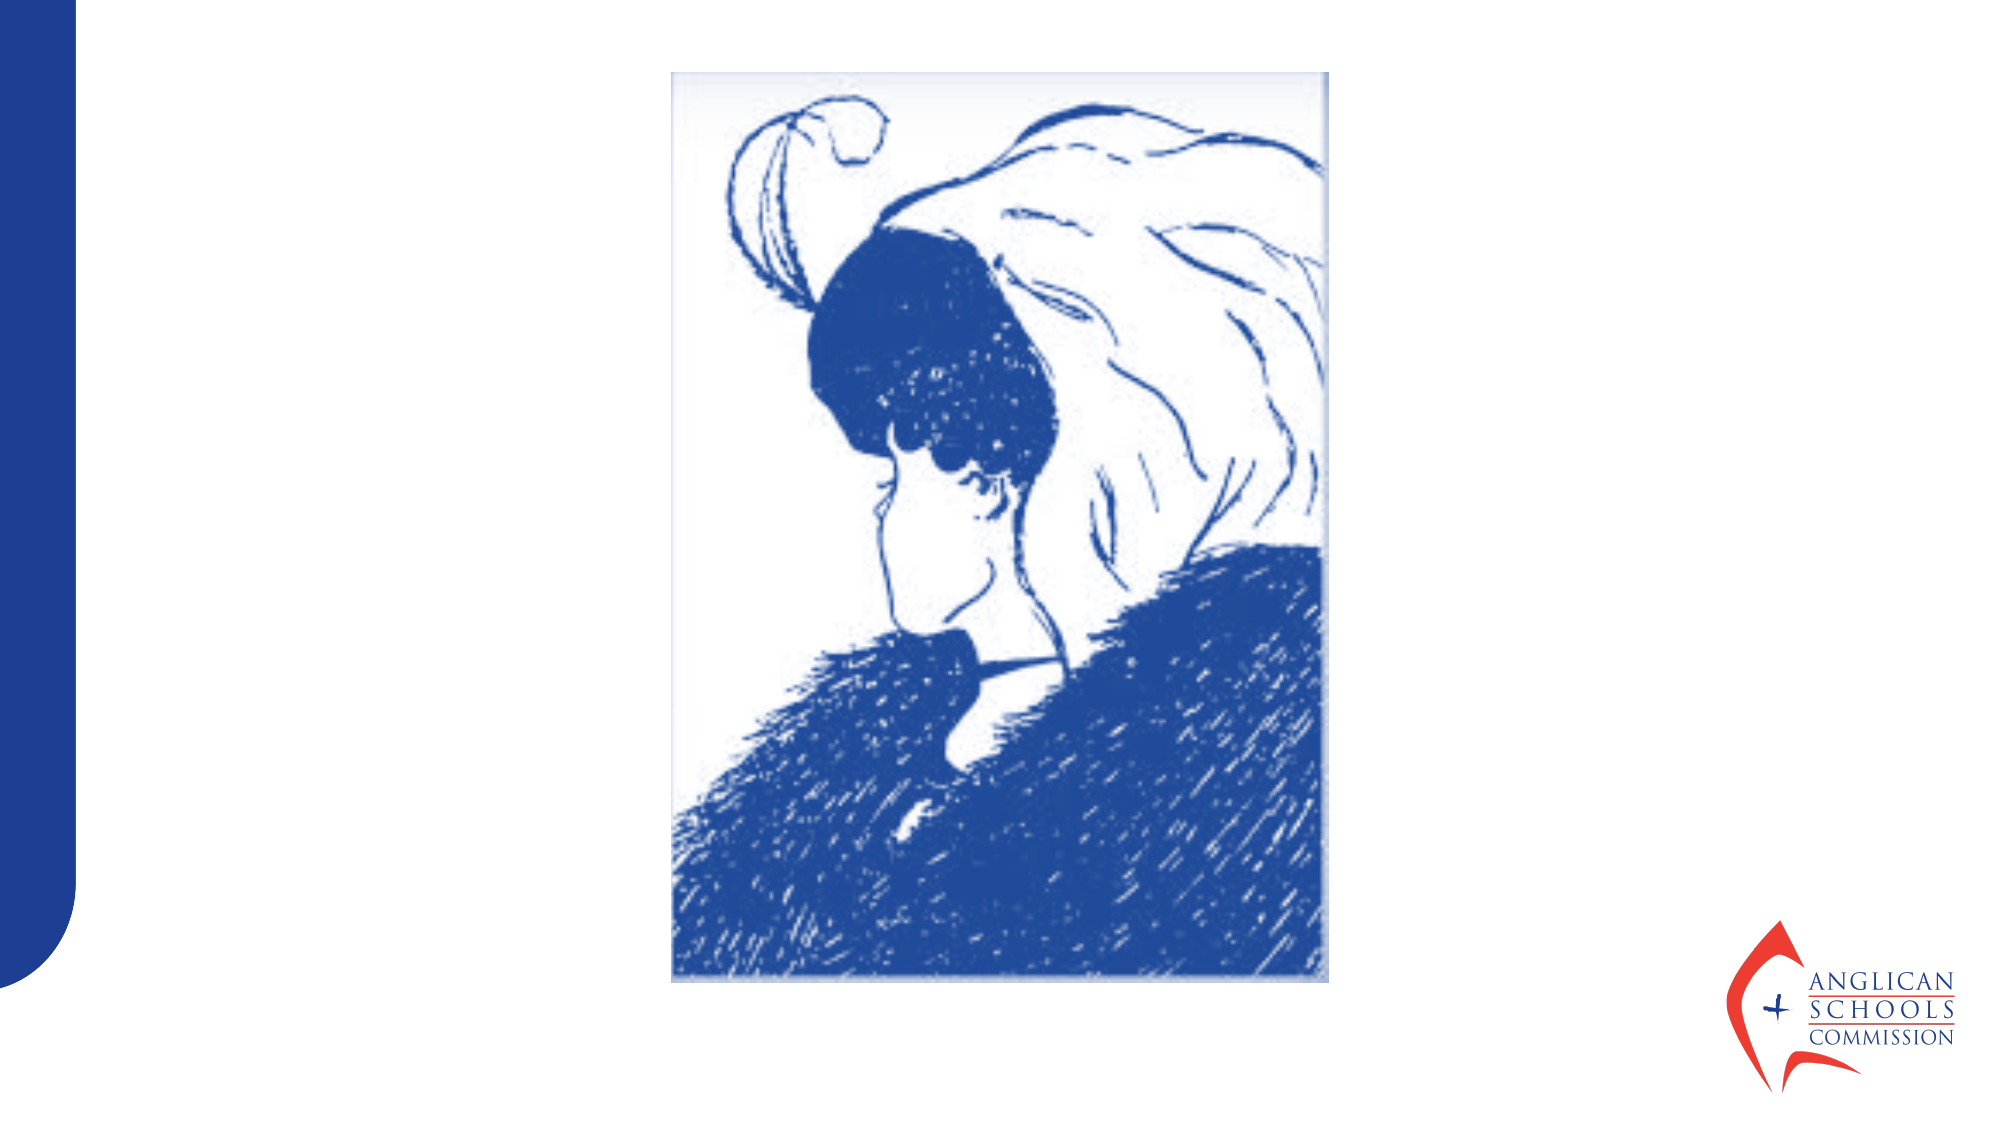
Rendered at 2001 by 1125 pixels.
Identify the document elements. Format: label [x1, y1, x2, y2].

picture [0, 0, 1500, 1125]
